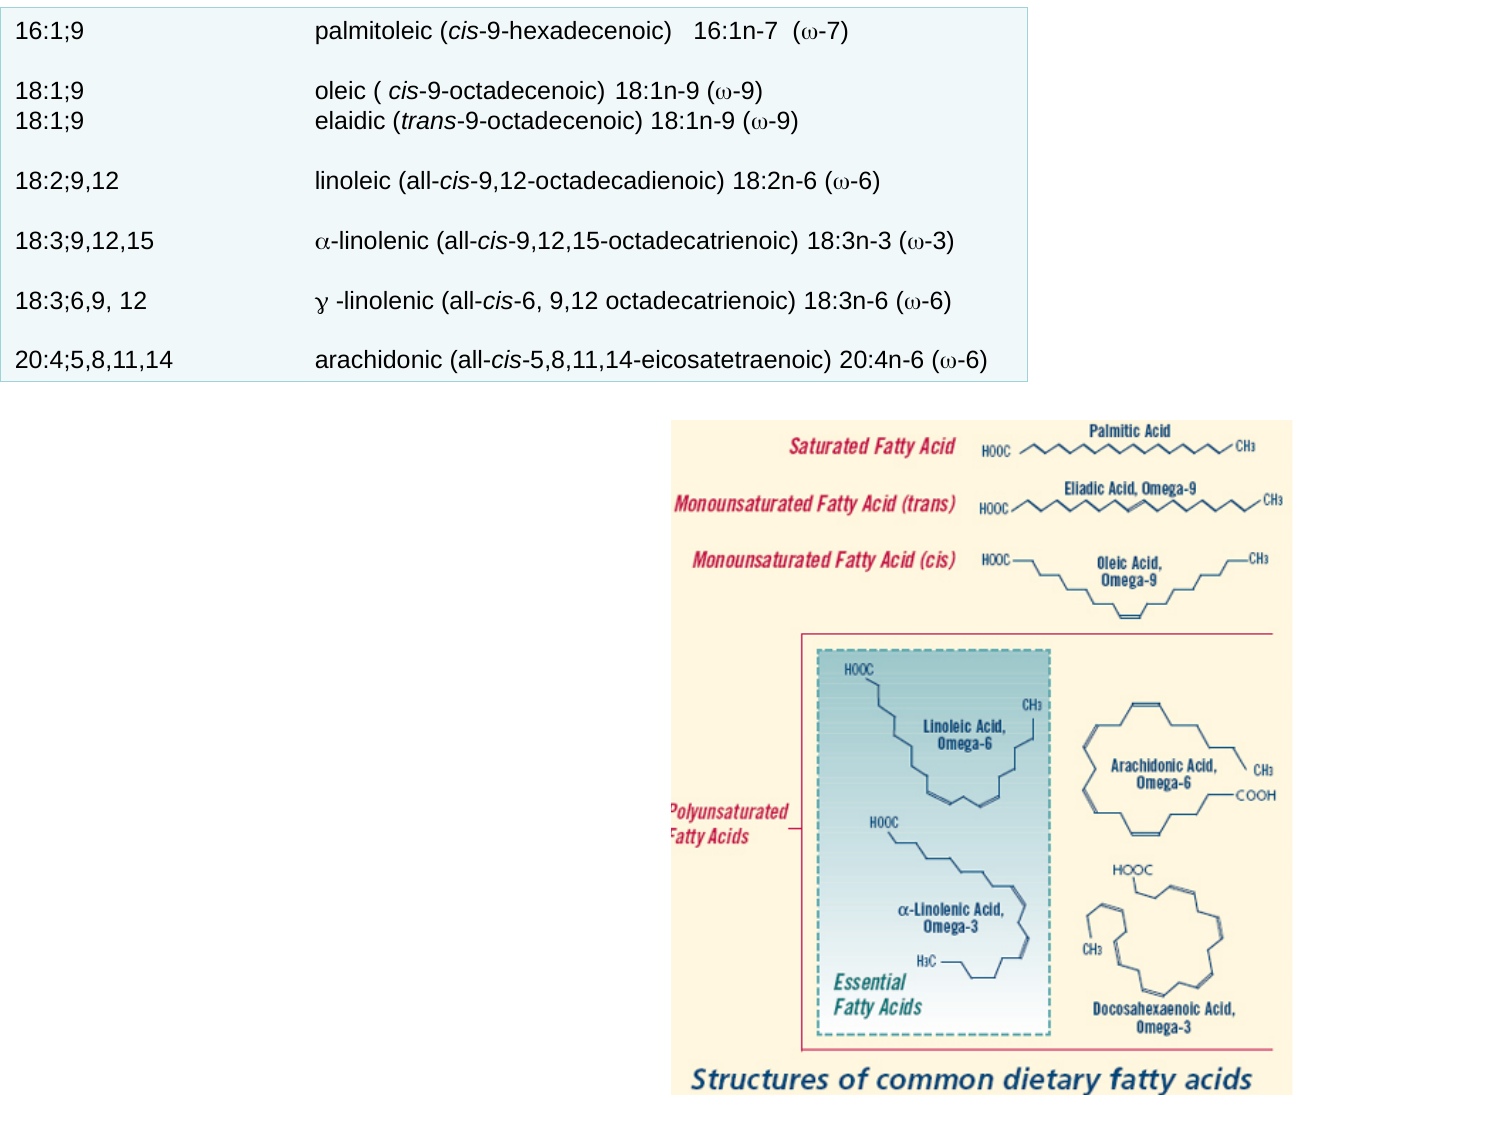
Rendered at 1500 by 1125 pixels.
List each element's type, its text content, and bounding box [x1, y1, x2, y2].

text_box 16:1;9 palmitoleic (cis-9-hexadecenoic) 16:1n-7 (-7) 18:1;9 oleic ( cis-9-octadecenoic) 18:1n-9 (-9) 18:1;9 elaidic (trans-9-octadecenoic) 18:1n-9 (-9) 18:2;9,12 linoleic (all-cis-9,12-octadecadienoic) 18:2n-6 (-6) 18:3;9,12,15 -linolenic (all-cis-9,12,15-octadecatrienoic) 18:3n-3 (-3) 18:3;6,9, 12  -linolenic (all-cis-6, 9,12 octadecatrienoic) 18:3n-6 (-6) 20:4;5,8,11,14 arachidonic (all-cis-5,8,11,14-eicosatetraenoic) 20:4n-6 (-6) [0, 7, 1028, 382]
picture [670, 420, 1305, 1096]
